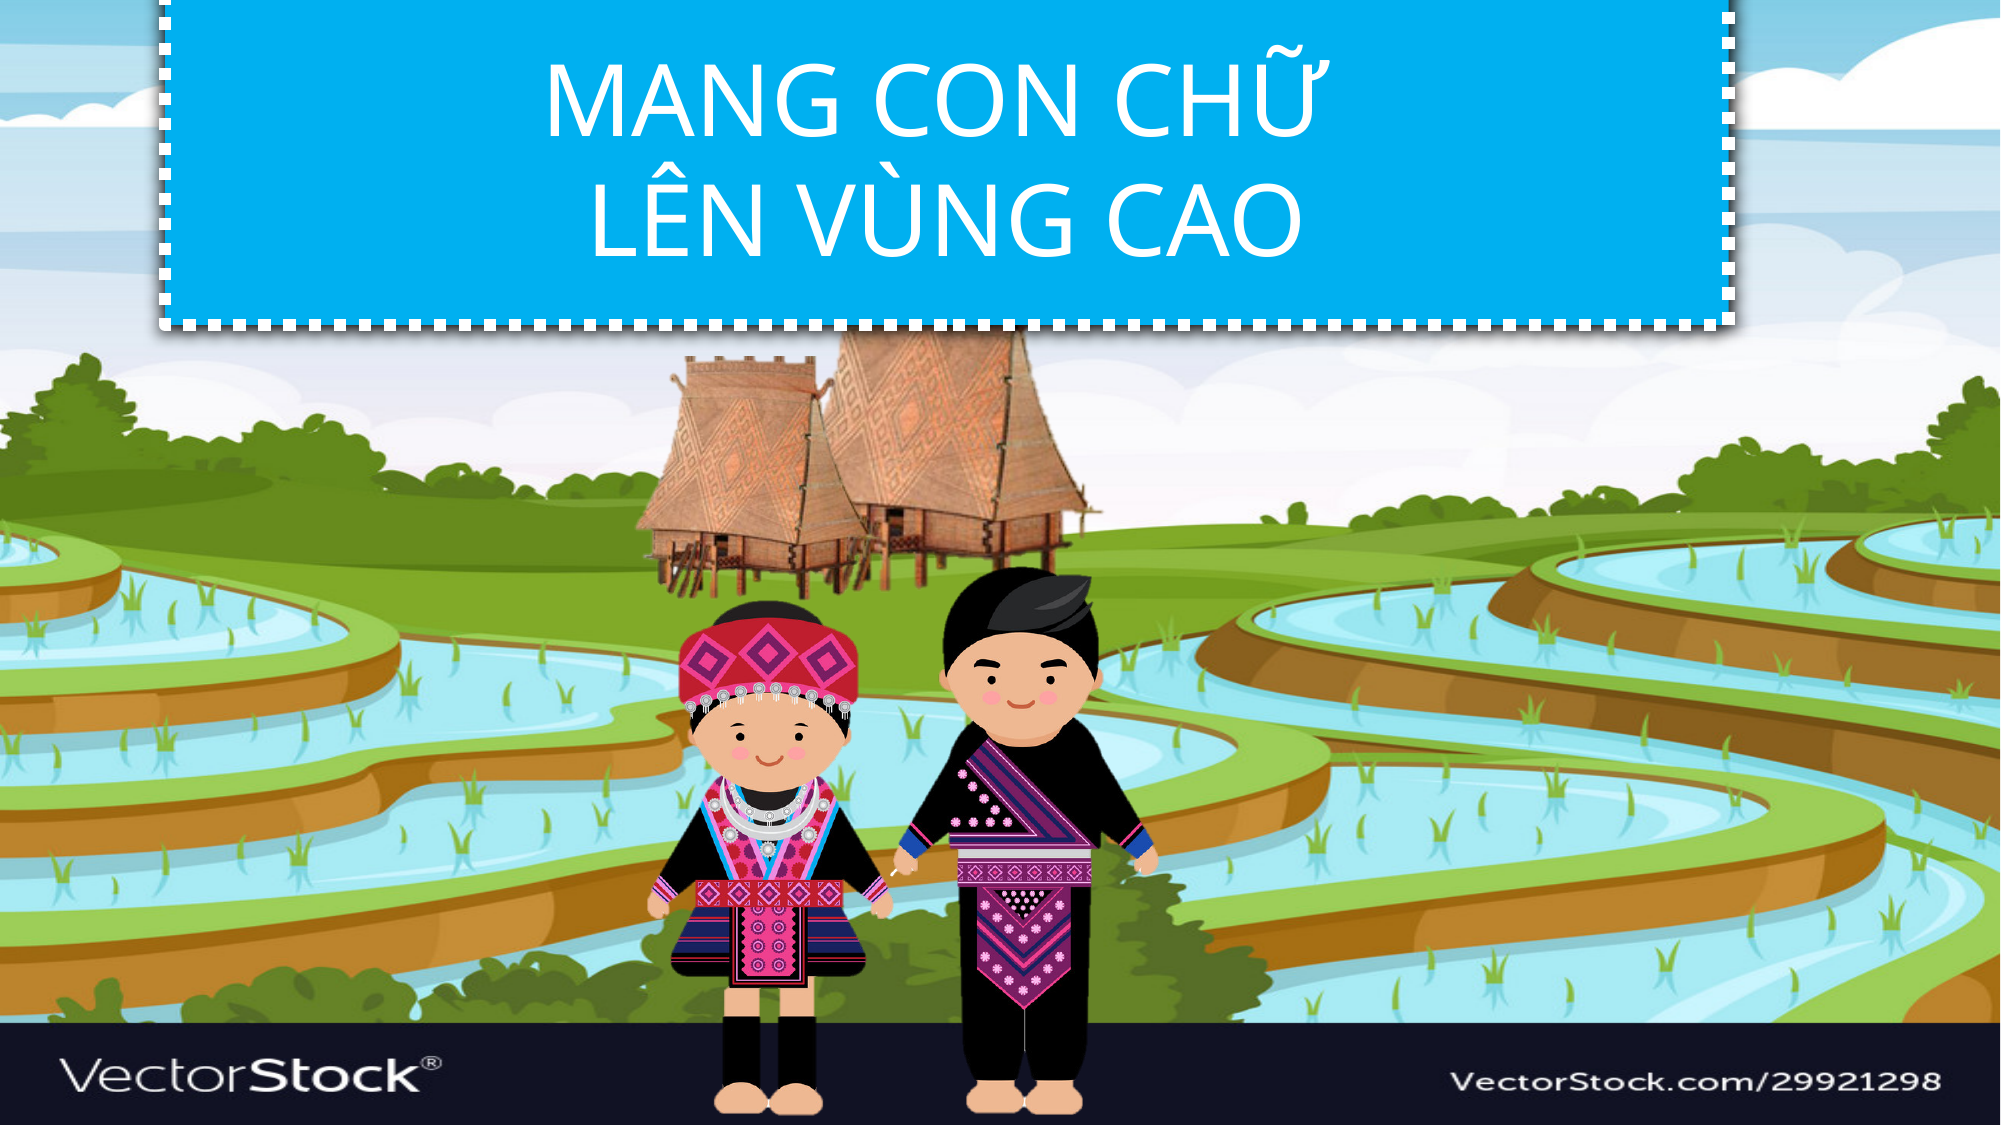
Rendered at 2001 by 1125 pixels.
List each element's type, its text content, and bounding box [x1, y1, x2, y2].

title MANG CON CHỮ LÊN VÙNG CAO [165, 0, 1729, 325]
picture [0, 0, 2001, 1125]
